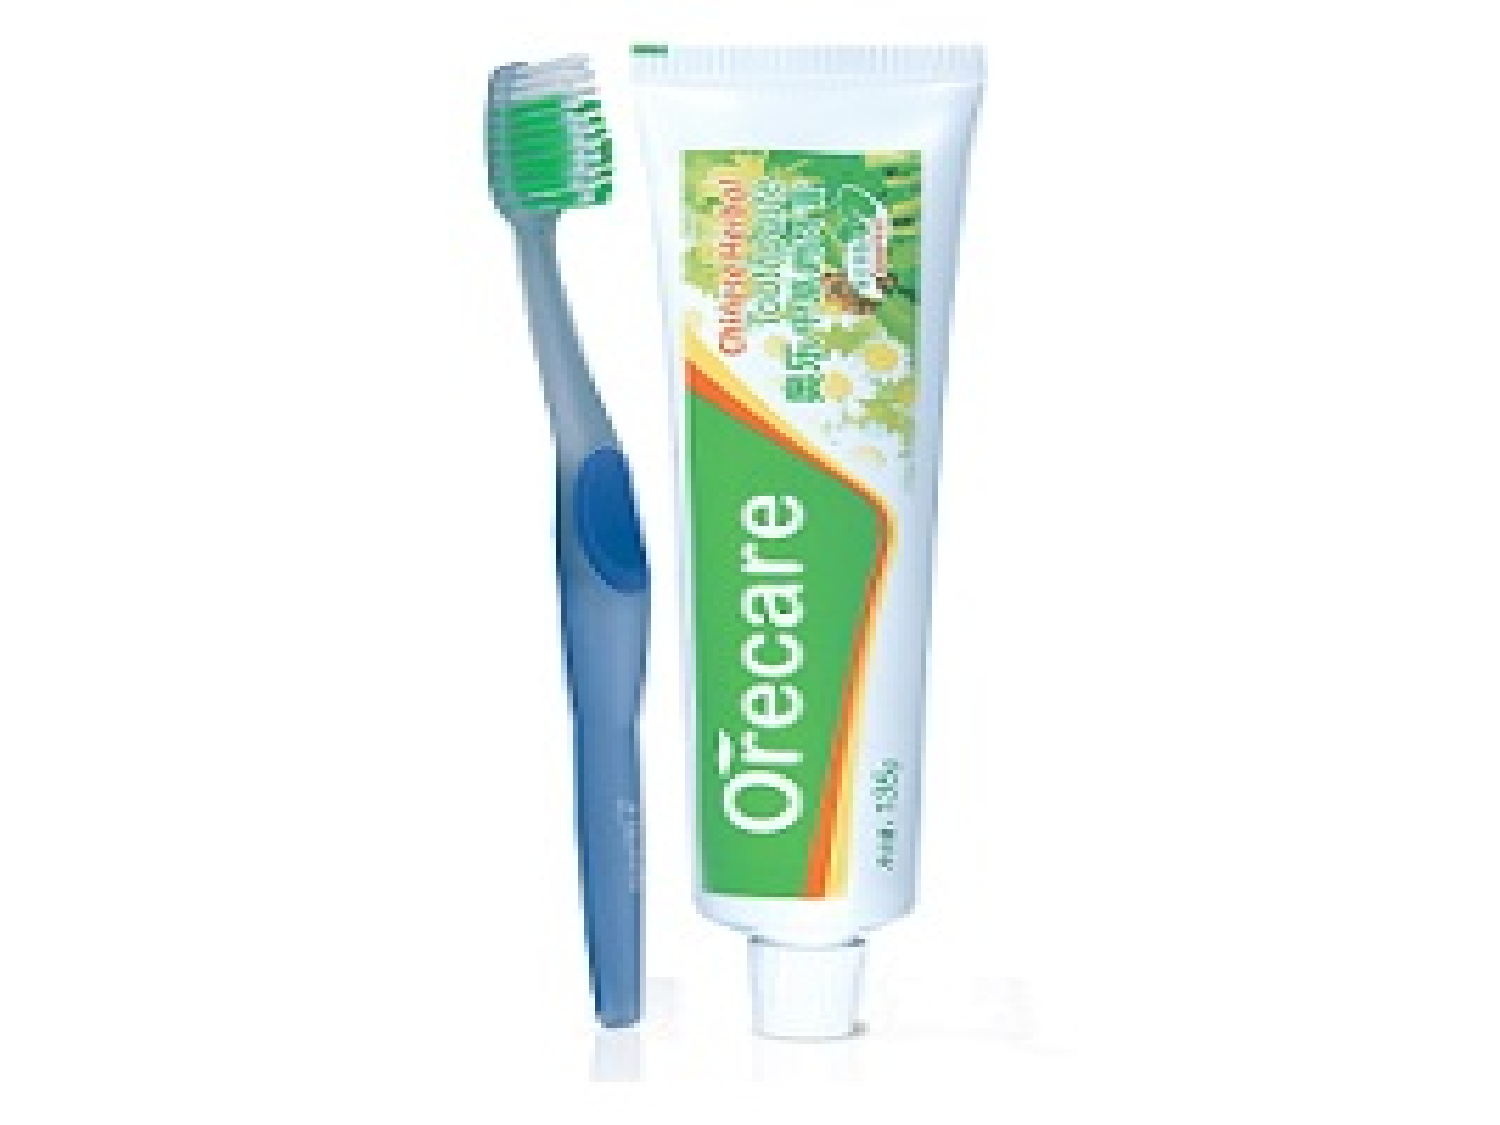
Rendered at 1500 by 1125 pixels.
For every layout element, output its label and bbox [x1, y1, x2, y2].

list [0, 0, 1500, 1125]
